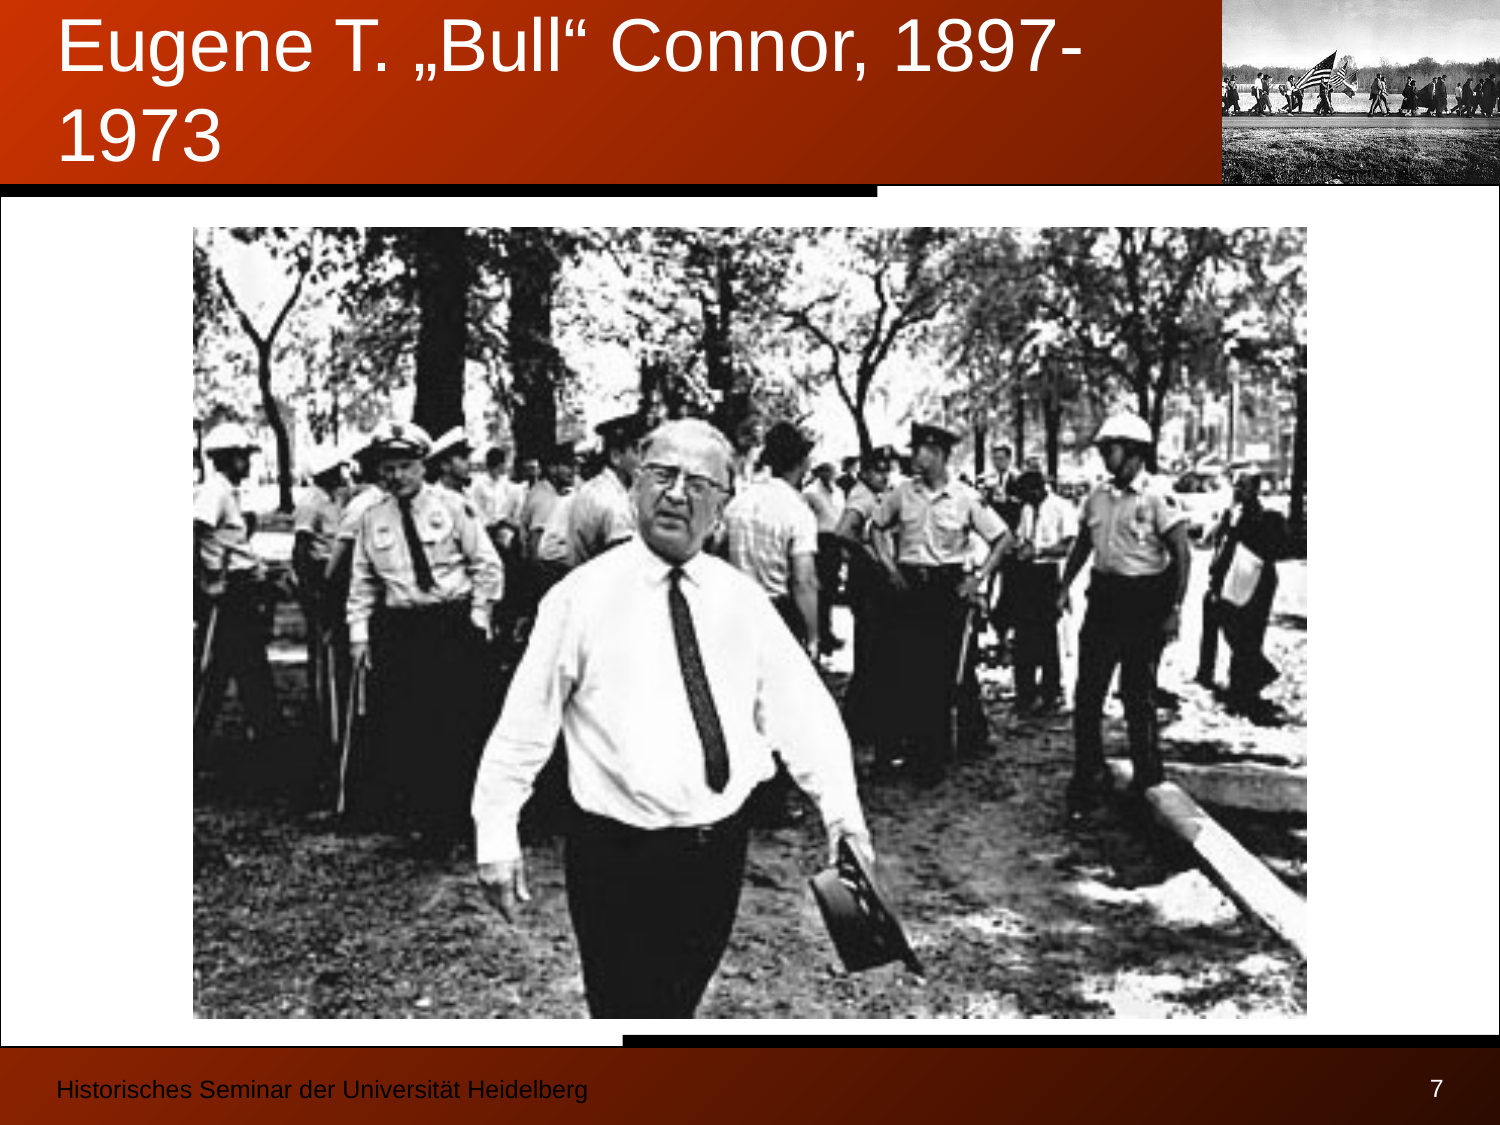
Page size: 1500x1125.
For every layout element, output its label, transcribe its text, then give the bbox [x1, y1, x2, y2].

picture [1222, 0, 1500, 184]
title Eugene T. „Bull“ Connor, 1897-1973 [41, 13, 1111, 185]
picture [193, 226, 1307, 1019]
footer Historisches Seminar der Universität Heidelberg [40, 1065, 751, 1125]
slide_number 7 [1293, 1064, 1459, 1125]
